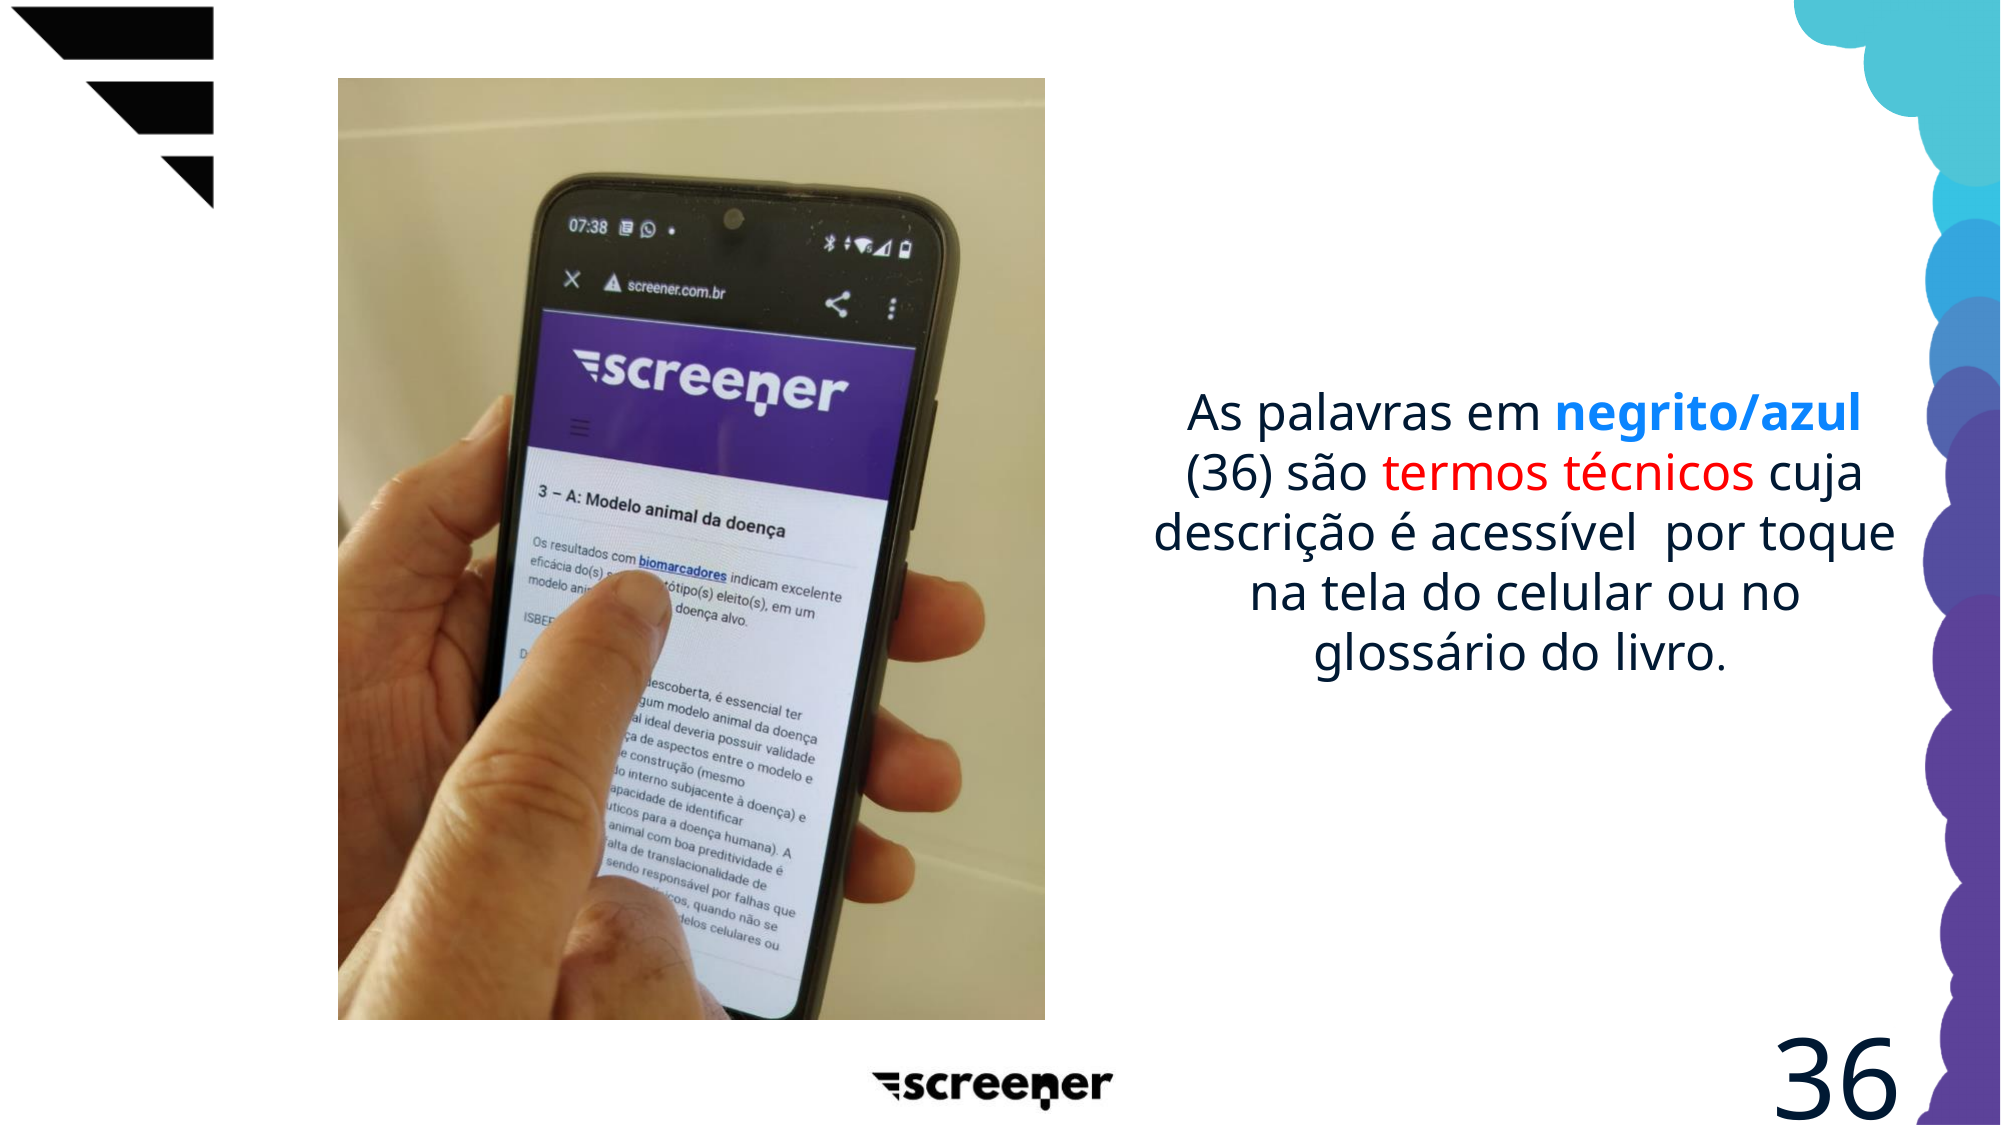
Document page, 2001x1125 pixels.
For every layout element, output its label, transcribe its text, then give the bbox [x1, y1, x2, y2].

picture [7, 0, 217, 213]
picture [338, 78, 1045, 1020]
slide_number 36 [1448, 1053, 1917, 1114]
picture [1806, 0, 2001, 1124]
text_box As palavras em negrito/azul (36) são termos técnicos cuja descrição é acessível por toque na tela do celular ou no glossário do livro. [1129, 373, 1922, 734]
picture [867, 1066, 1116, 1114]
